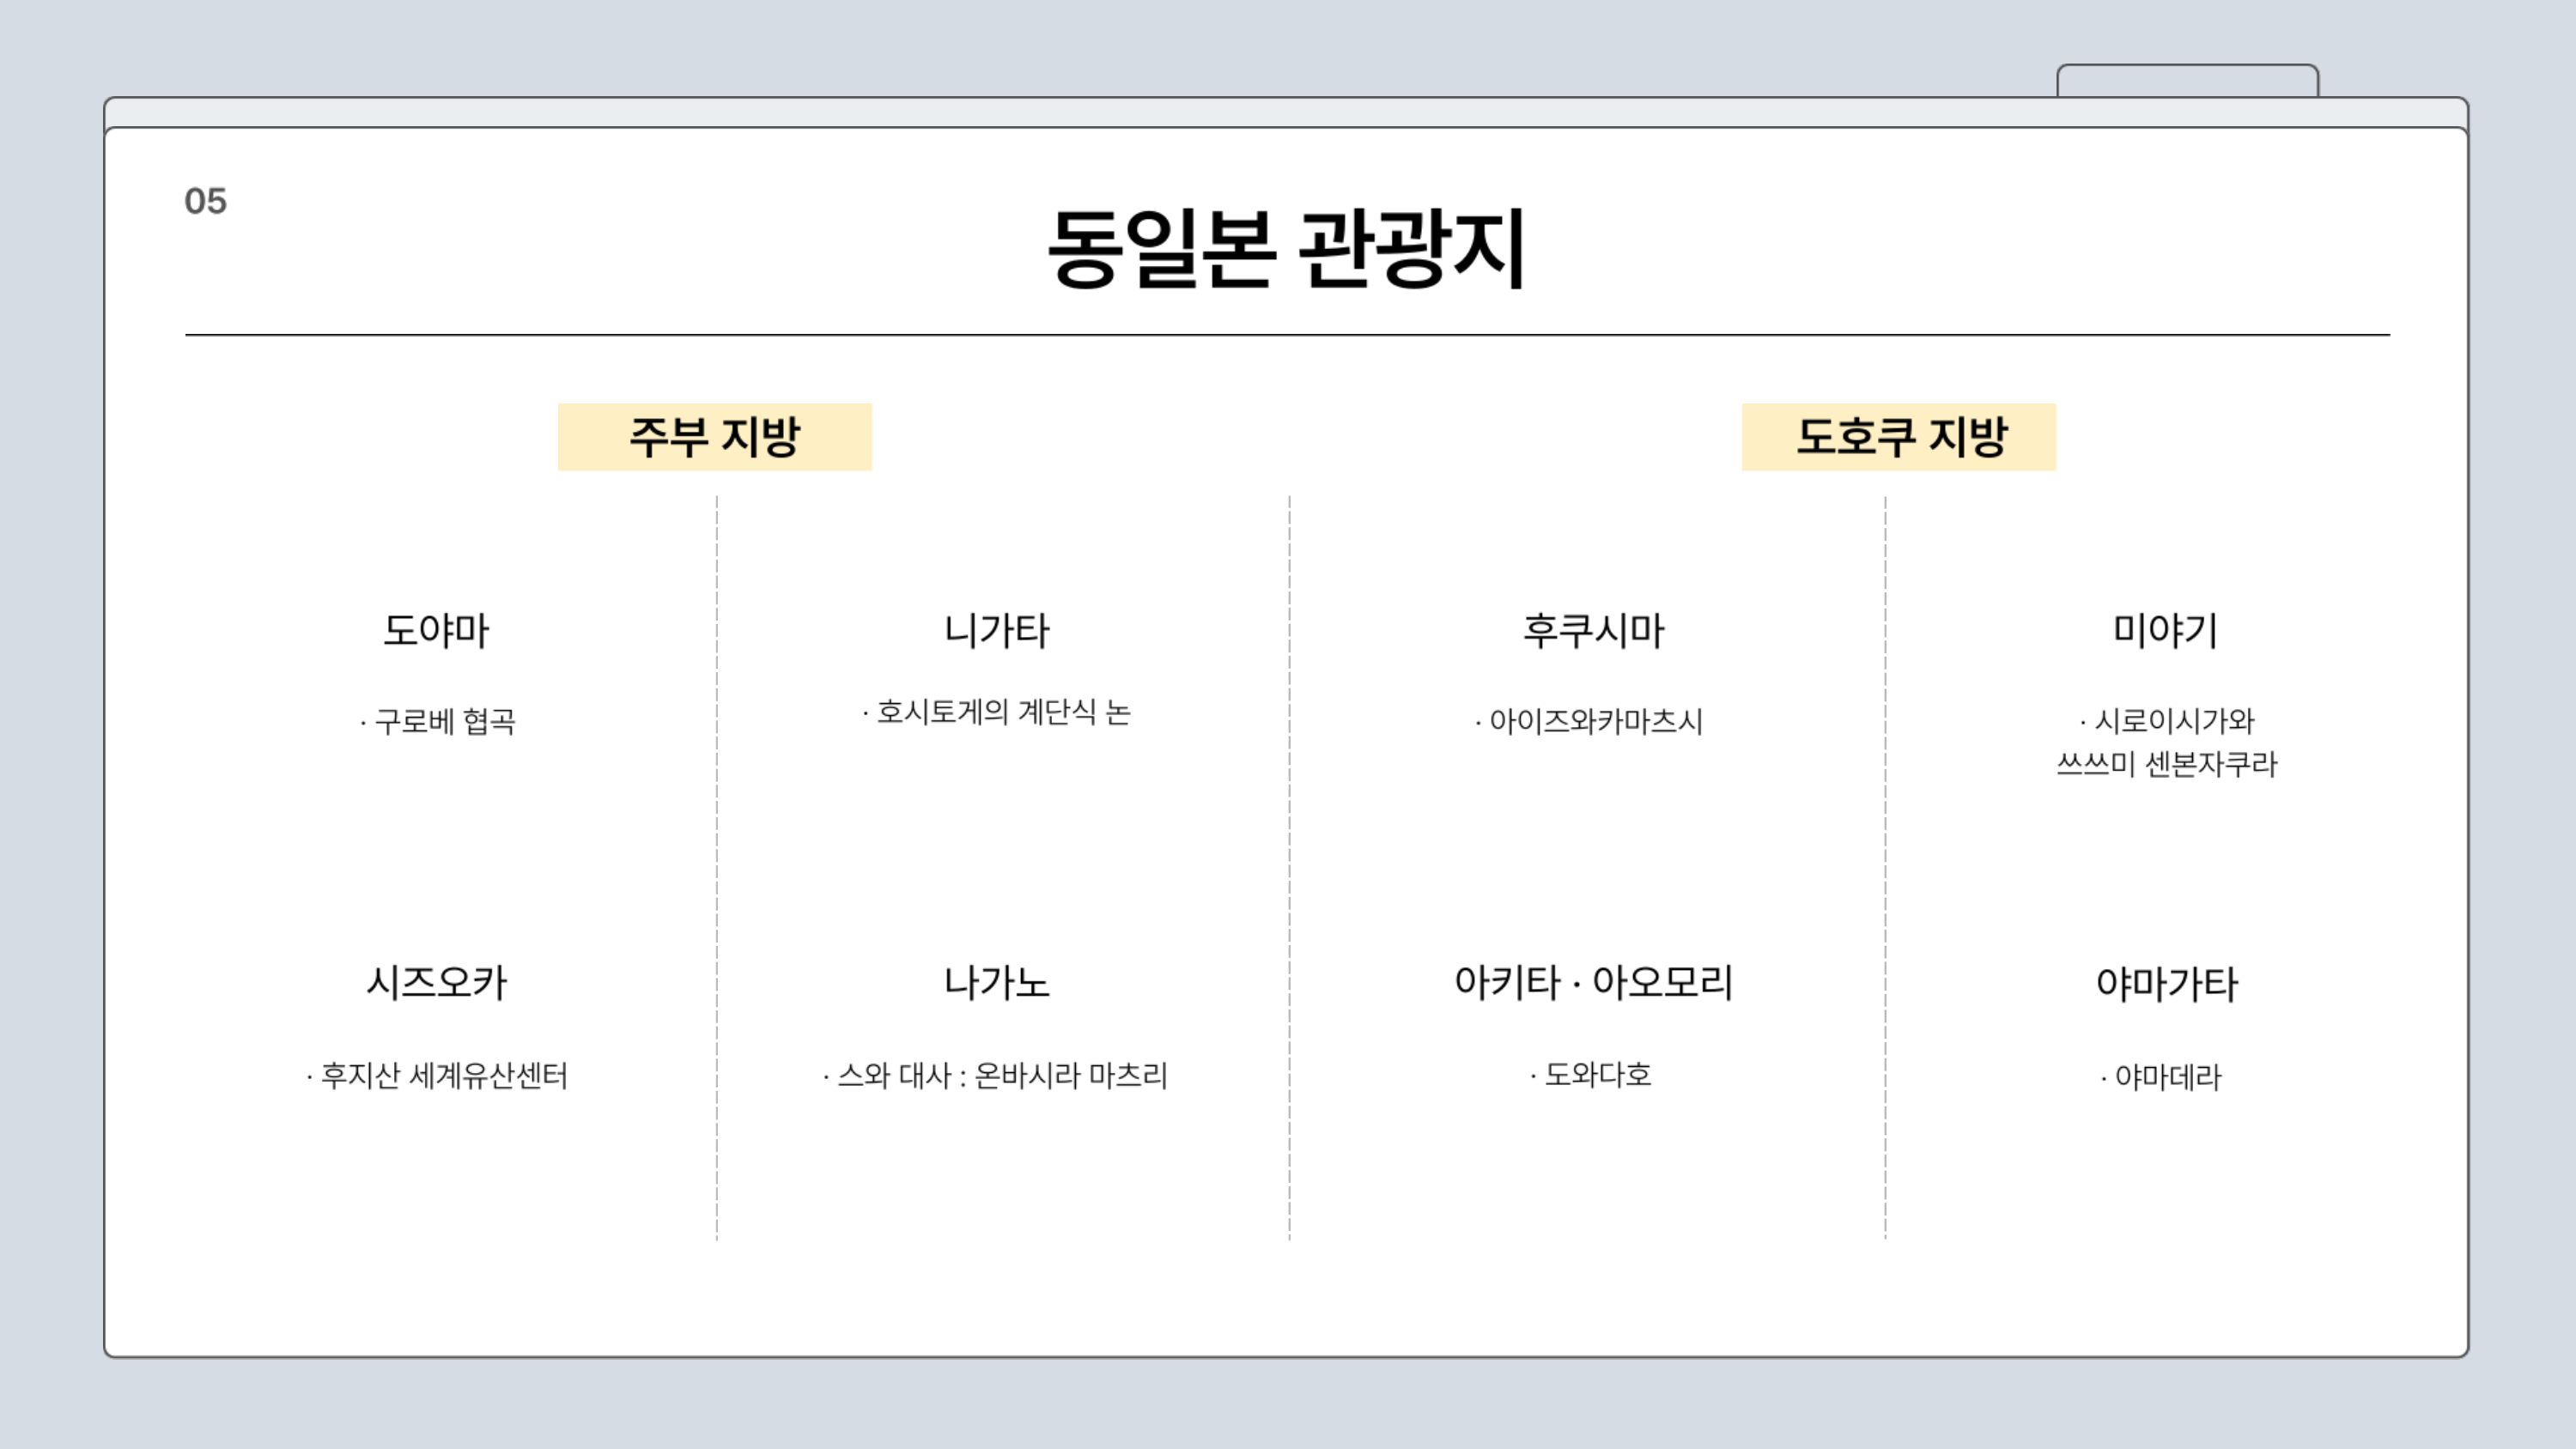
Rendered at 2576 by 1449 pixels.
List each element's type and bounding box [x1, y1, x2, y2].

picture [0, 64, 2471, 1360]
text_box [245, 387, 2348, 1127]
